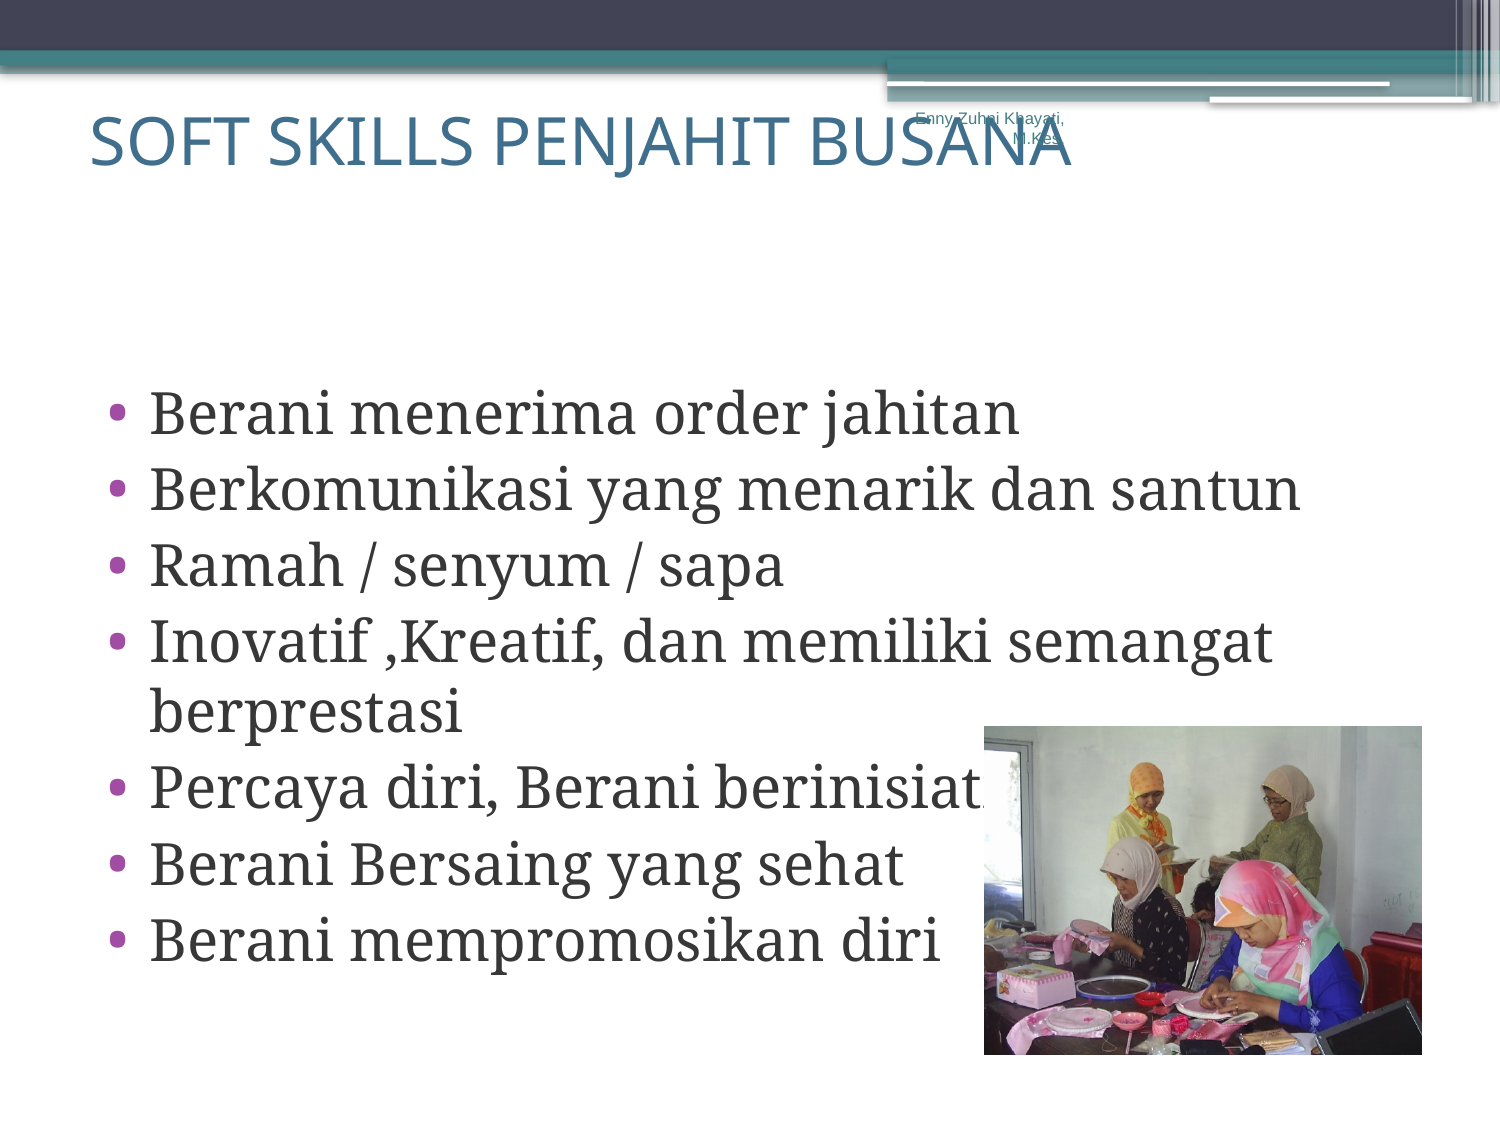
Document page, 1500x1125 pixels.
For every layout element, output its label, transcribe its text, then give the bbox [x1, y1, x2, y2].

list Berani menerima order jahitan Berkomunikasi yang menarik dan santun Ramah / senyum / sapa Inovatif ,Kreatif, dan memiliki semangat berprestasi Percaya diri, Berani berinisiatif Berani Bersaing yang sehat Berani mempromosikan diri [75, 368, 1425, 1079]
picture [984, 726, 1423, 1055]
title SOFT SKILLS PENJAHIT BUSANA [75, 45, 1149, 233]
footer Enny Zuhni Khayati, M.Kes. [862, 100, 1080, 176]
